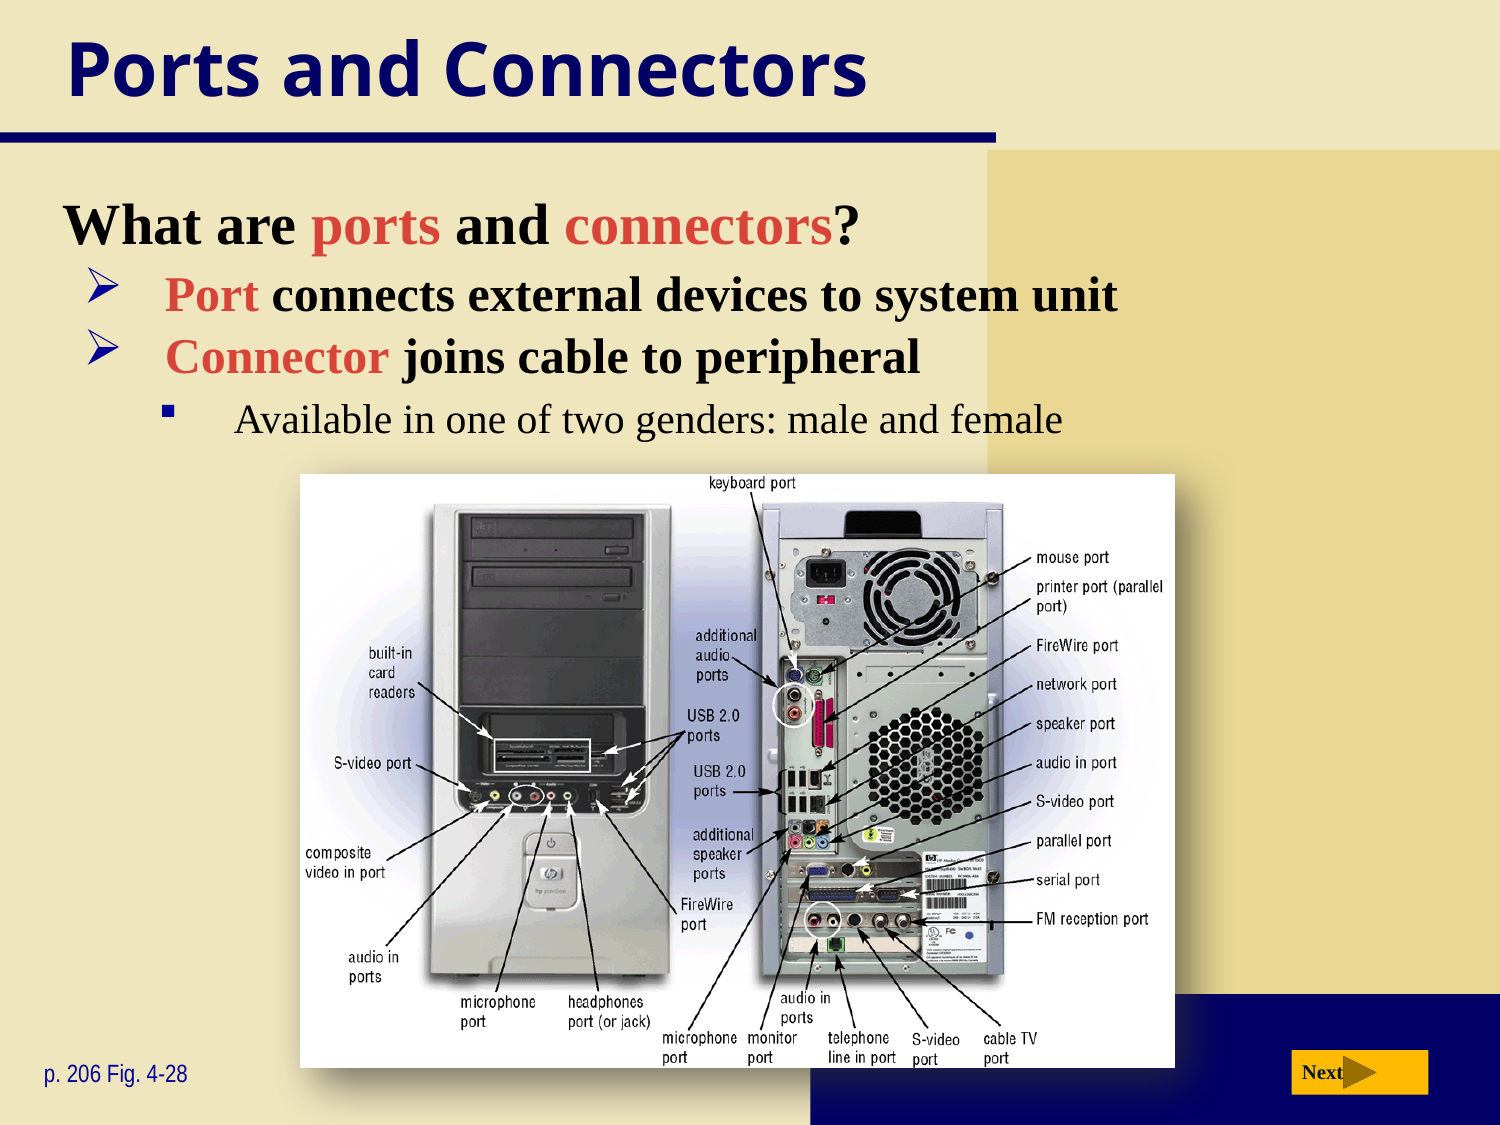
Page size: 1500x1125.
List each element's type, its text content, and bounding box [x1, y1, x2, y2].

text_box p. 206 Fig. 4-28 [29, 1050, 284, 1095]
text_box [1286, 1049, 1429, 1095]
title Ports and Connectors [49, 0, 1459, 133]
text_box Port connects external devices to system unit Connector joins cable to peripheral Available in one of two genders: male and female [49, 253, 1459, 550]
list What are ports and connectors? [47, 178, 1457, 288]
picture [299, 474, 1176, 1069]
